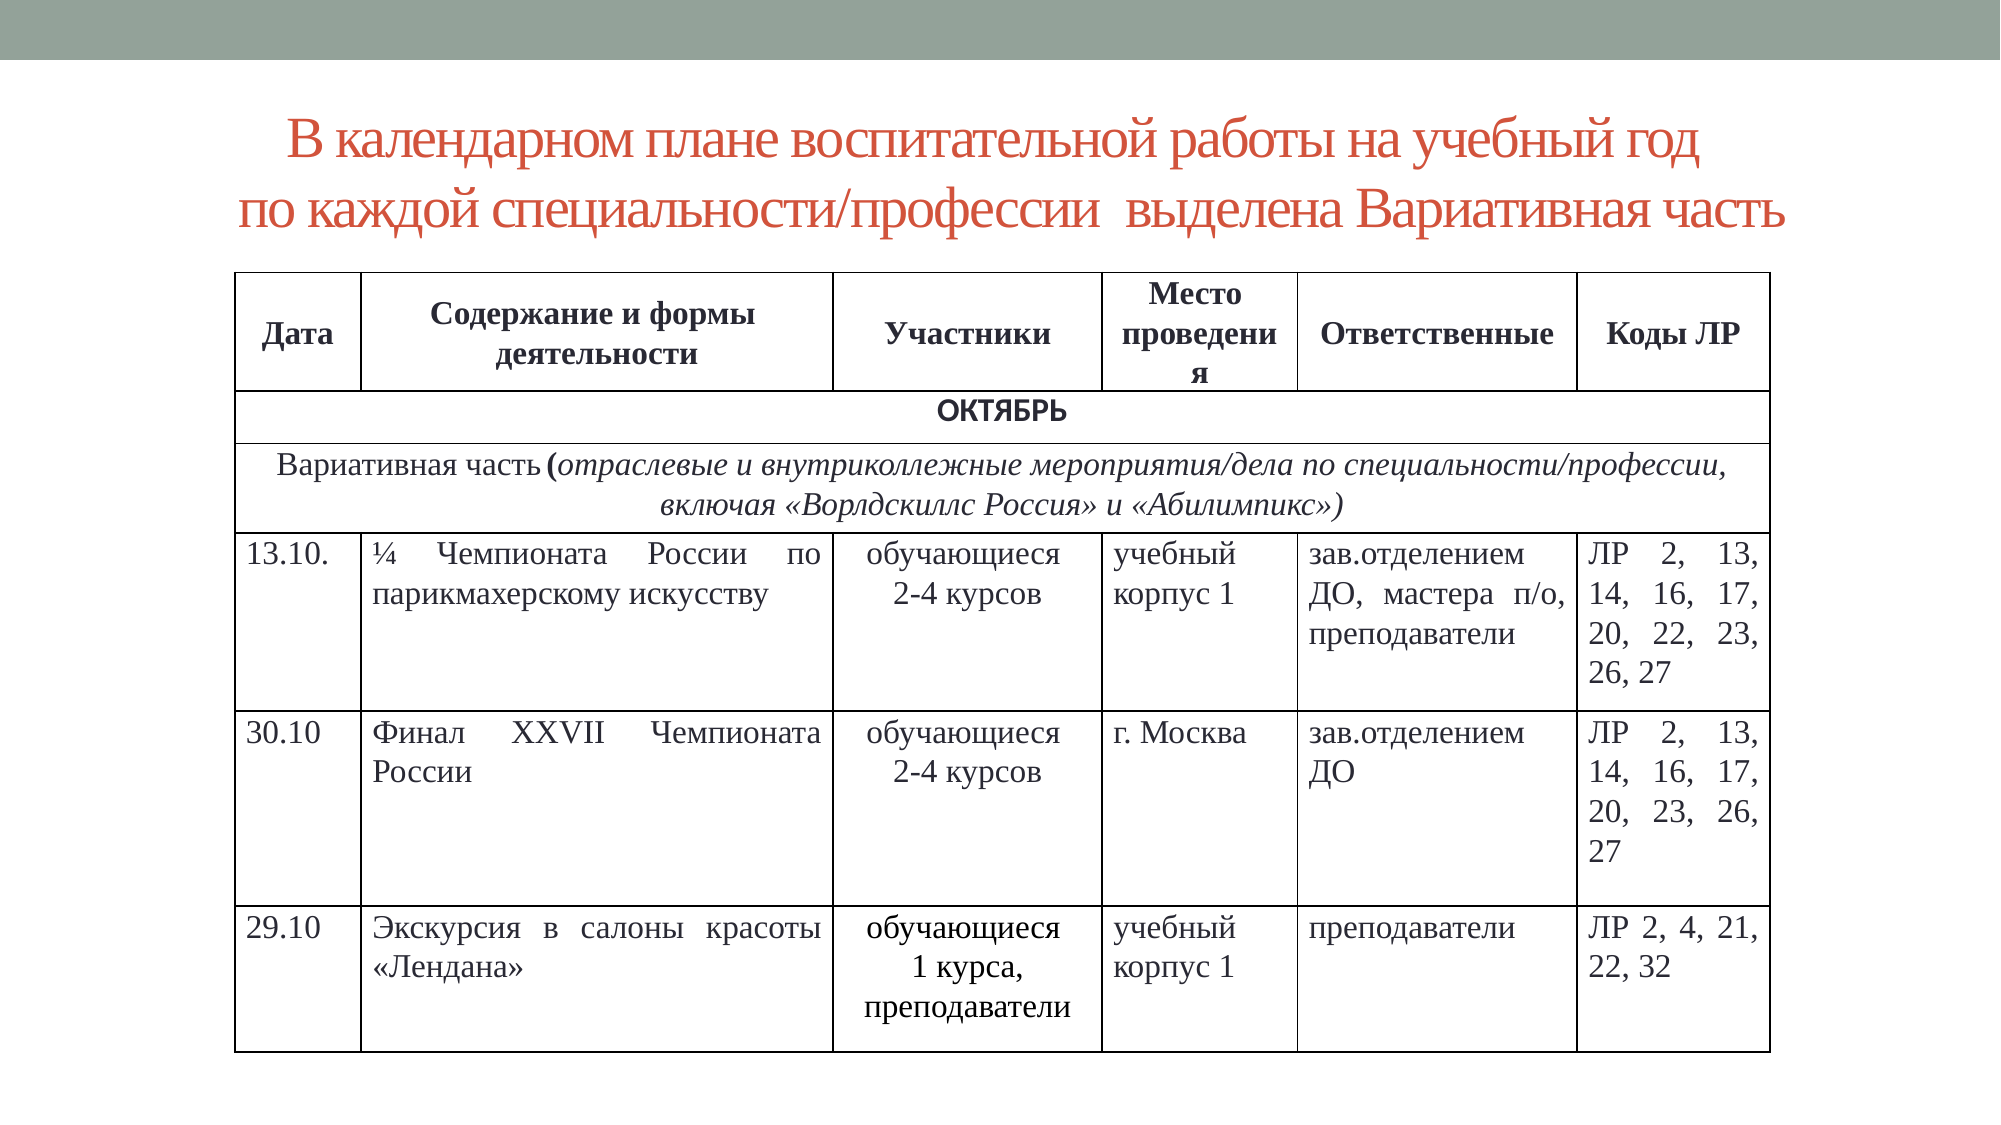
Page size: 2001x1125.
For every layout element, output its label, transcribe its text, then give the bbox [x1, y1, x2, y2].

table_cell 13.10. [236, 534, 360, 710]
table_cell г. Москва [1103, 712, 1297, 905]
table_header Ответственные [1298, 273, 1576, 390]
table_cell ЛР 2, 13, 14, 16, 17, 20, 23, 26, 27 [1578, 712, 1769, 905]
table_header Место проведения [1103, 273, 1297, 390]
table_header Дата [236, 273, 360, 390]
table_cell Финал XXVII Чемпионата России [362, 712, 832, 905]
table_header Участники [834, 273, 1101, 390]
table_cell обучающиеся 2-4 курсов [834, 712, 1101, 905]
table_cell ЛР 2, 13, 14, 16, 17, 20, 22, 23, 26, 27 [1578, 534, 1769, 710]
table_header Коды ЛР [1578, 273, 1769, 390]
table_cell ОКТЯБРЬ [236, 392, 1769, 443]
table_cell 29.10 [236, 907, 360, 1051]
table_cell Вариативная часть (отраслевые и внутриколлежные мероприятия/дела по специальности/профессии, включая «Ворлдскиллс Россия» и «Абилимпикс») [236, 444, 1769, 532]
table_cell ¼ Чемпионата России по парикмахерскому искусству [362, 534, 832, 710]
table_cell зав.отделением ДО [1298, 712, 1576, 905]
table_header Содержание и формы деятельности [362, 273, 832, 390]
table_cell 30.10 [236, 712, 360, 905]
table_cell Экскурсия в салоны красоты «Лендана» [362, 907, 832, 1051]
table_cell учебный корпус 1 [1103, 907, 1297, 1051]
table_cell обучающиеся 1 курса, преподаватели [834, 907, 1101, 1051]
table_cell преподаватели [1298, 907, 1576, 1051]
table_cell обучающиеся 2-4 курсов [834, 534, 1101, 710]
table_cell учебный корпус 1 [1103, 534, 1297, 710]
table_cell ЛР 2, 4, 21, 22, 32 [1578, 907, 1769, 1051]
title В календарном плане воспитательной работы на учебный год по каждой специальности/профессии выделена Вариативная часть [99, 87, 1900, 250]
table_cell зав.отделением ДО, мастера п/о, преподаватели [1298, 534, 1576, 710]
